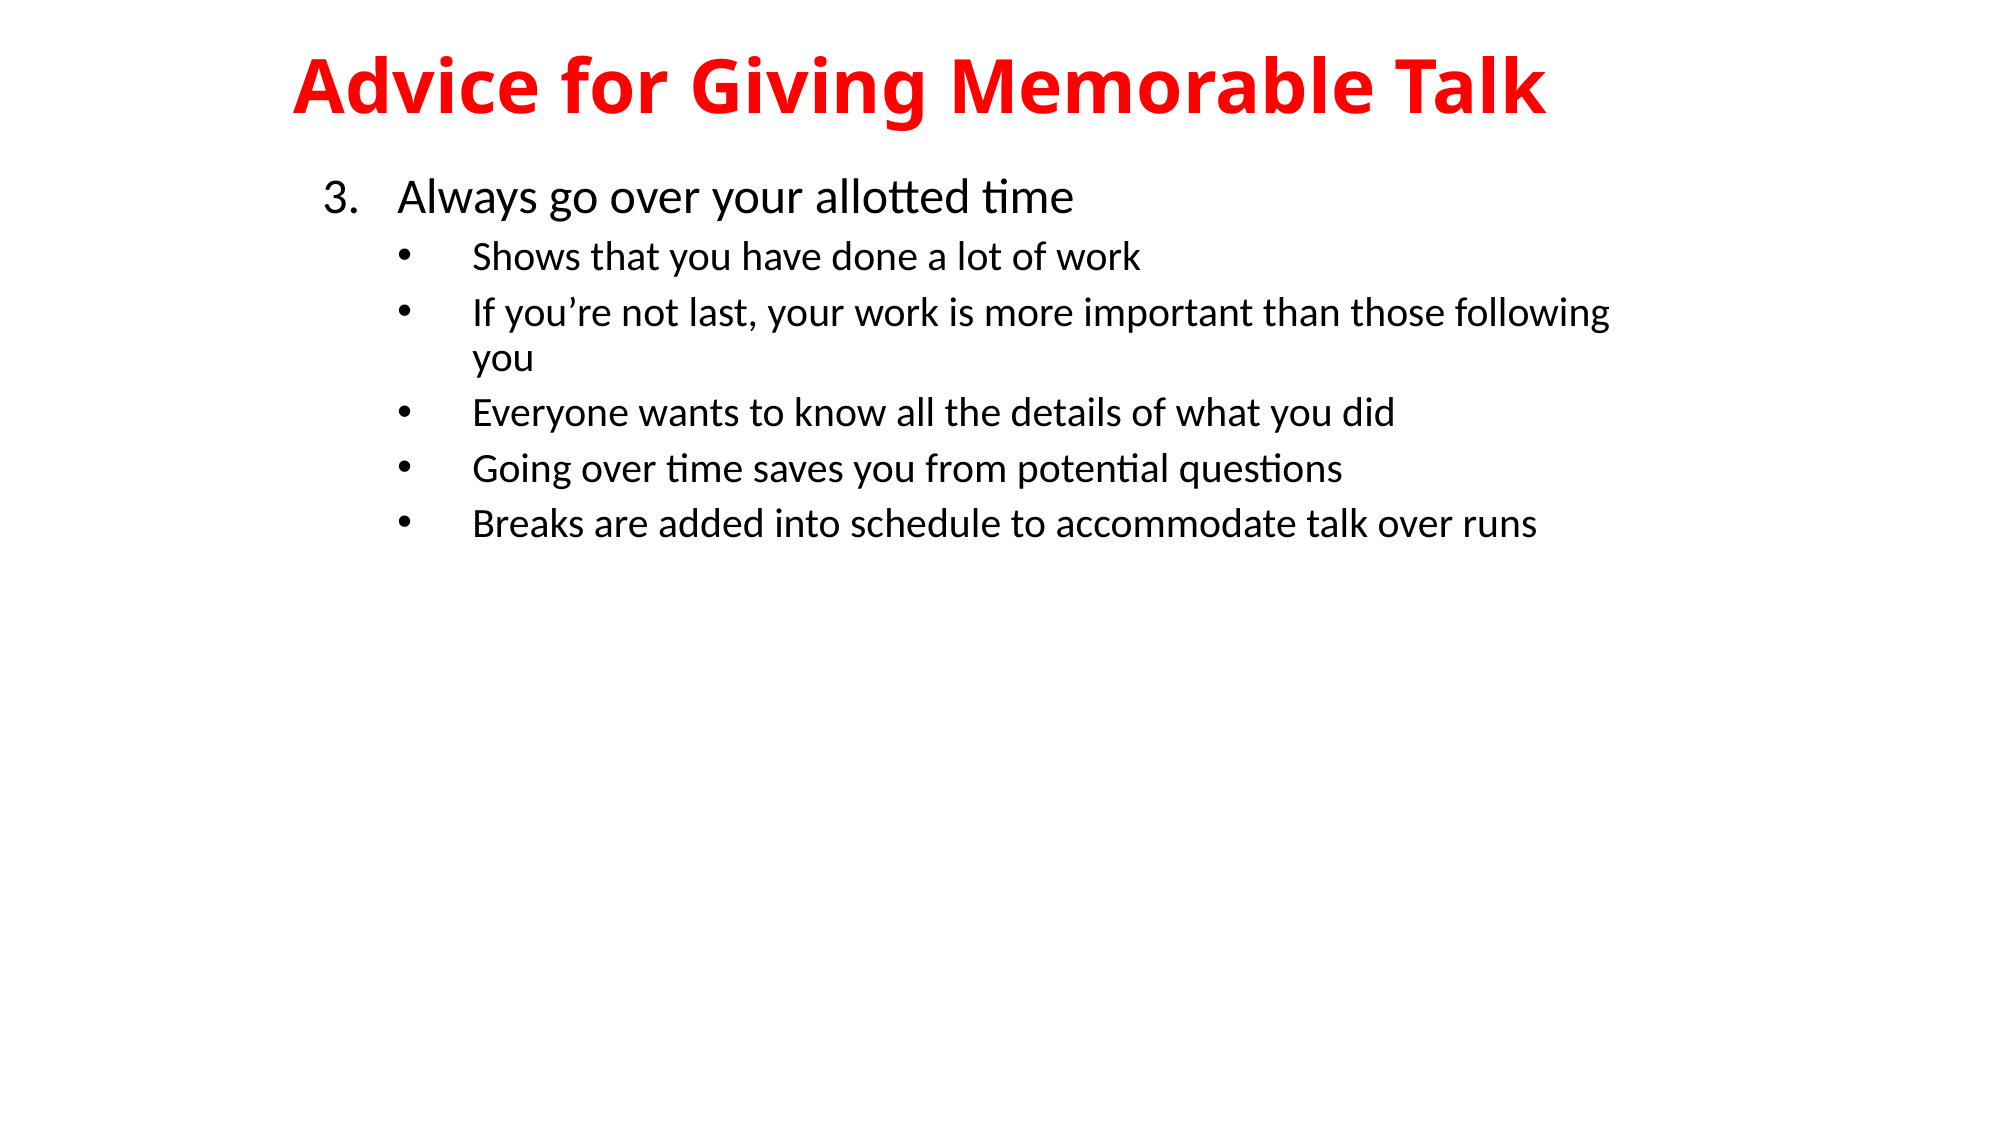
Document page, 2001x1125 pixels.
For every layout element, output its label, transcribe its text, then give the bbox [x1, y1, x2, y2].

list Always go over your allotted time Shows that you have done a lot of work If you’re not last, your work is more important than those following you Everyone wants to know all the details of what you did Going over time saves you from potential questions Breaks are added into schedule to accommodate talk over runs [288, 162, 1688, 1043]
title Advice for Giving Memorable Talk [278, 0, 1719, 184]
